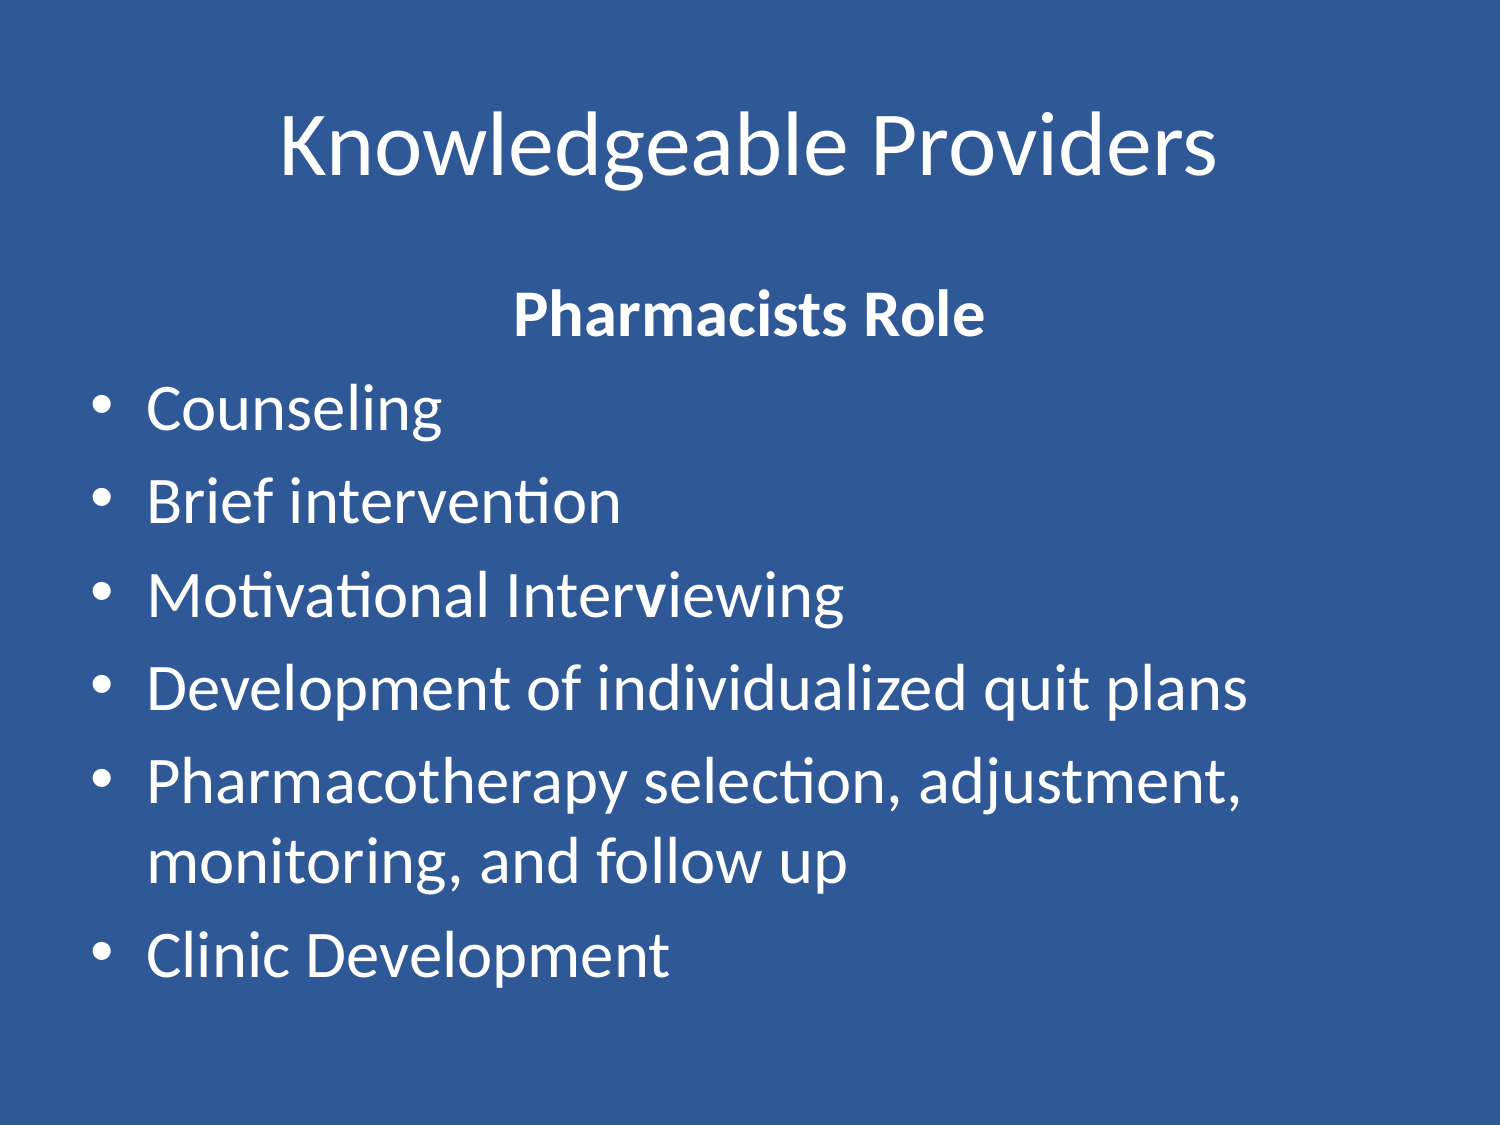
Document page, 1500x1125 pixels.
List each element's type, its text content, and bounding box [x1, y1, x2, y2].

list Pharmacists Role Counseling Brief intervention Motivational Interviewing Development of individualized quit plans Pharmacotherapy selection, adjustment, monitoring, and follow up Clinic Development [75, 262, 1425, 1005]
title Knowledgeable Providers [75, 45, 1425, 233]
